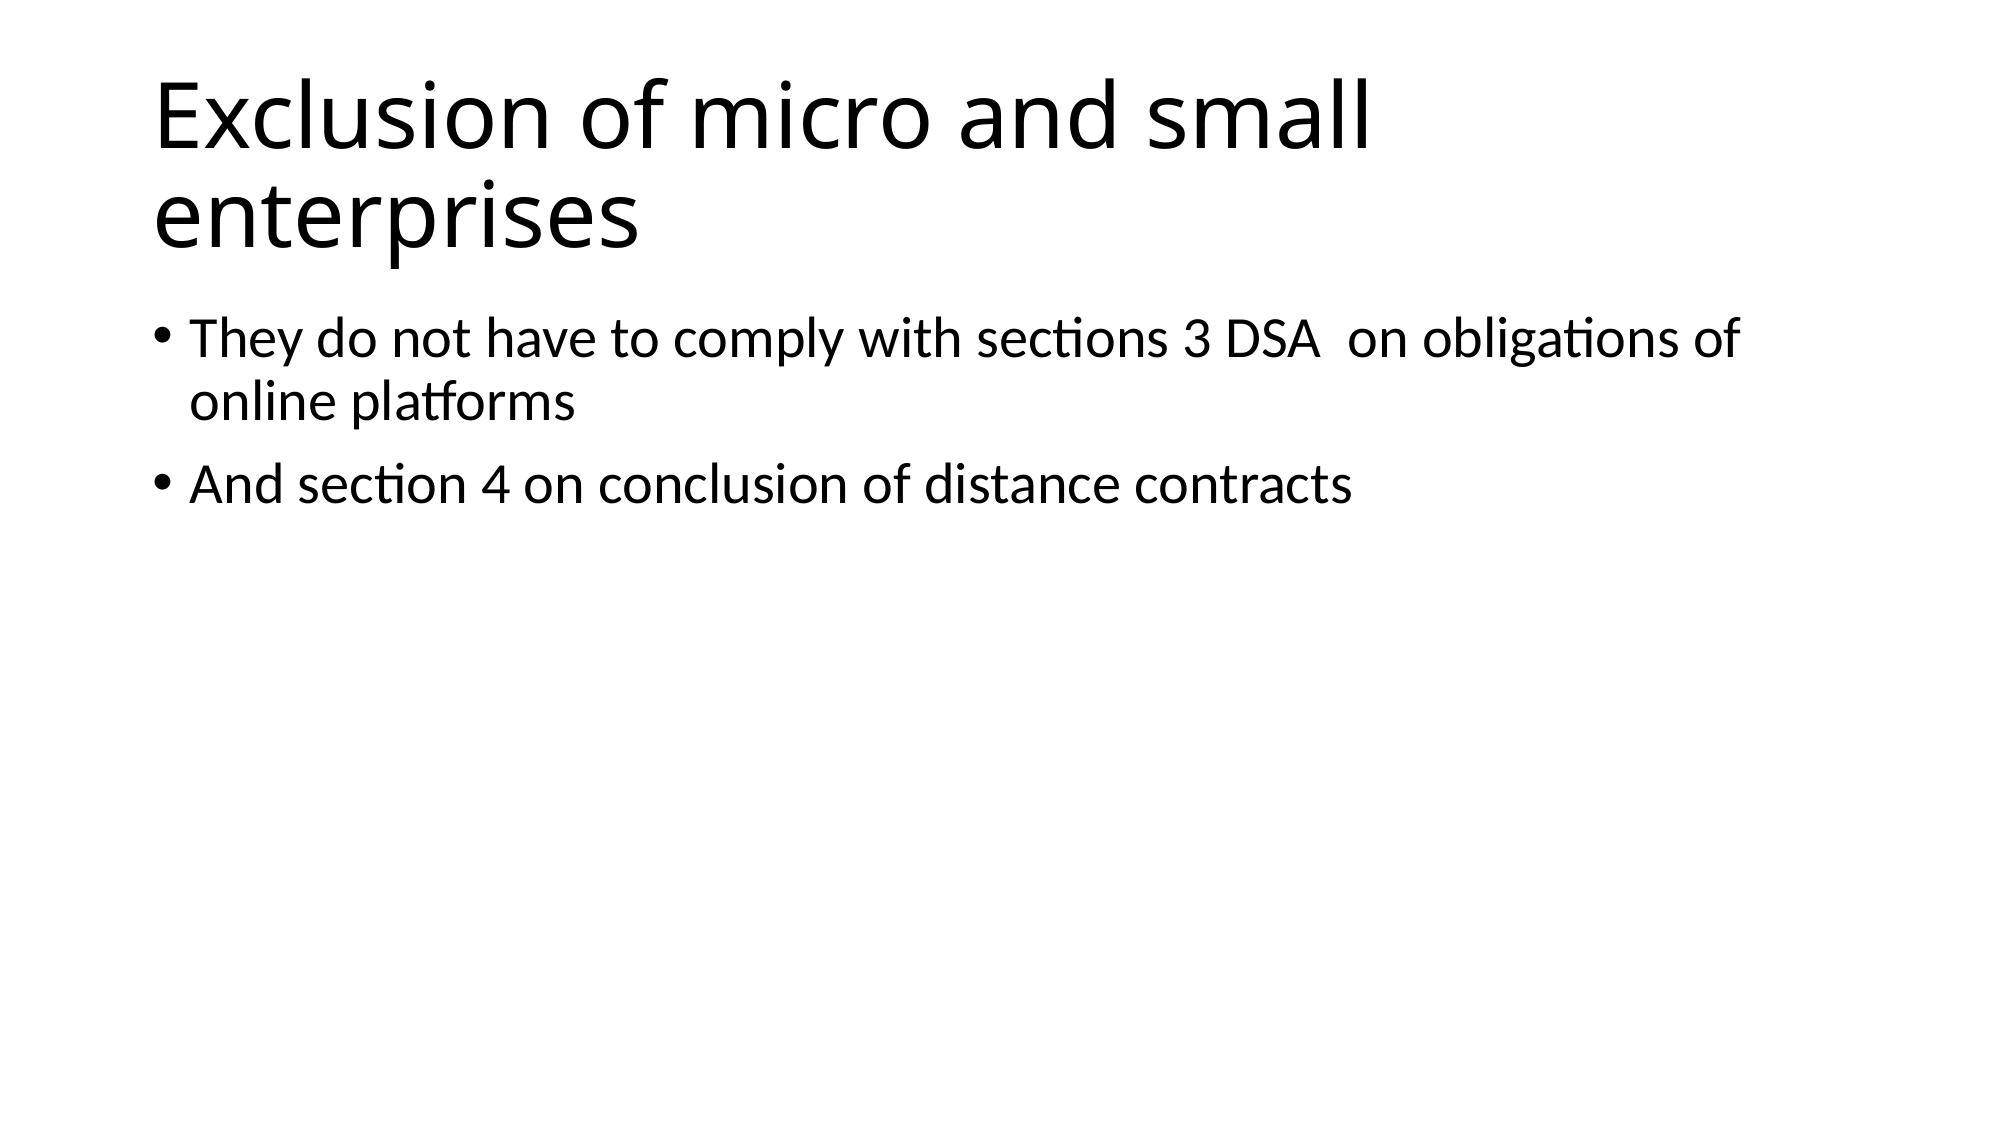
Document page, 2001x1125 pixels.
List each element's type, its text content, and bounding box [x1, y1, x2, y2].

list They do not have to comply with sections 3 DSA on obligations of online platforms And section 4 on conclusion of distance contracts [137, 299, 1863, 1014]
title Exclusion of micro and small enterprises [137, 59, 1863, 278]
